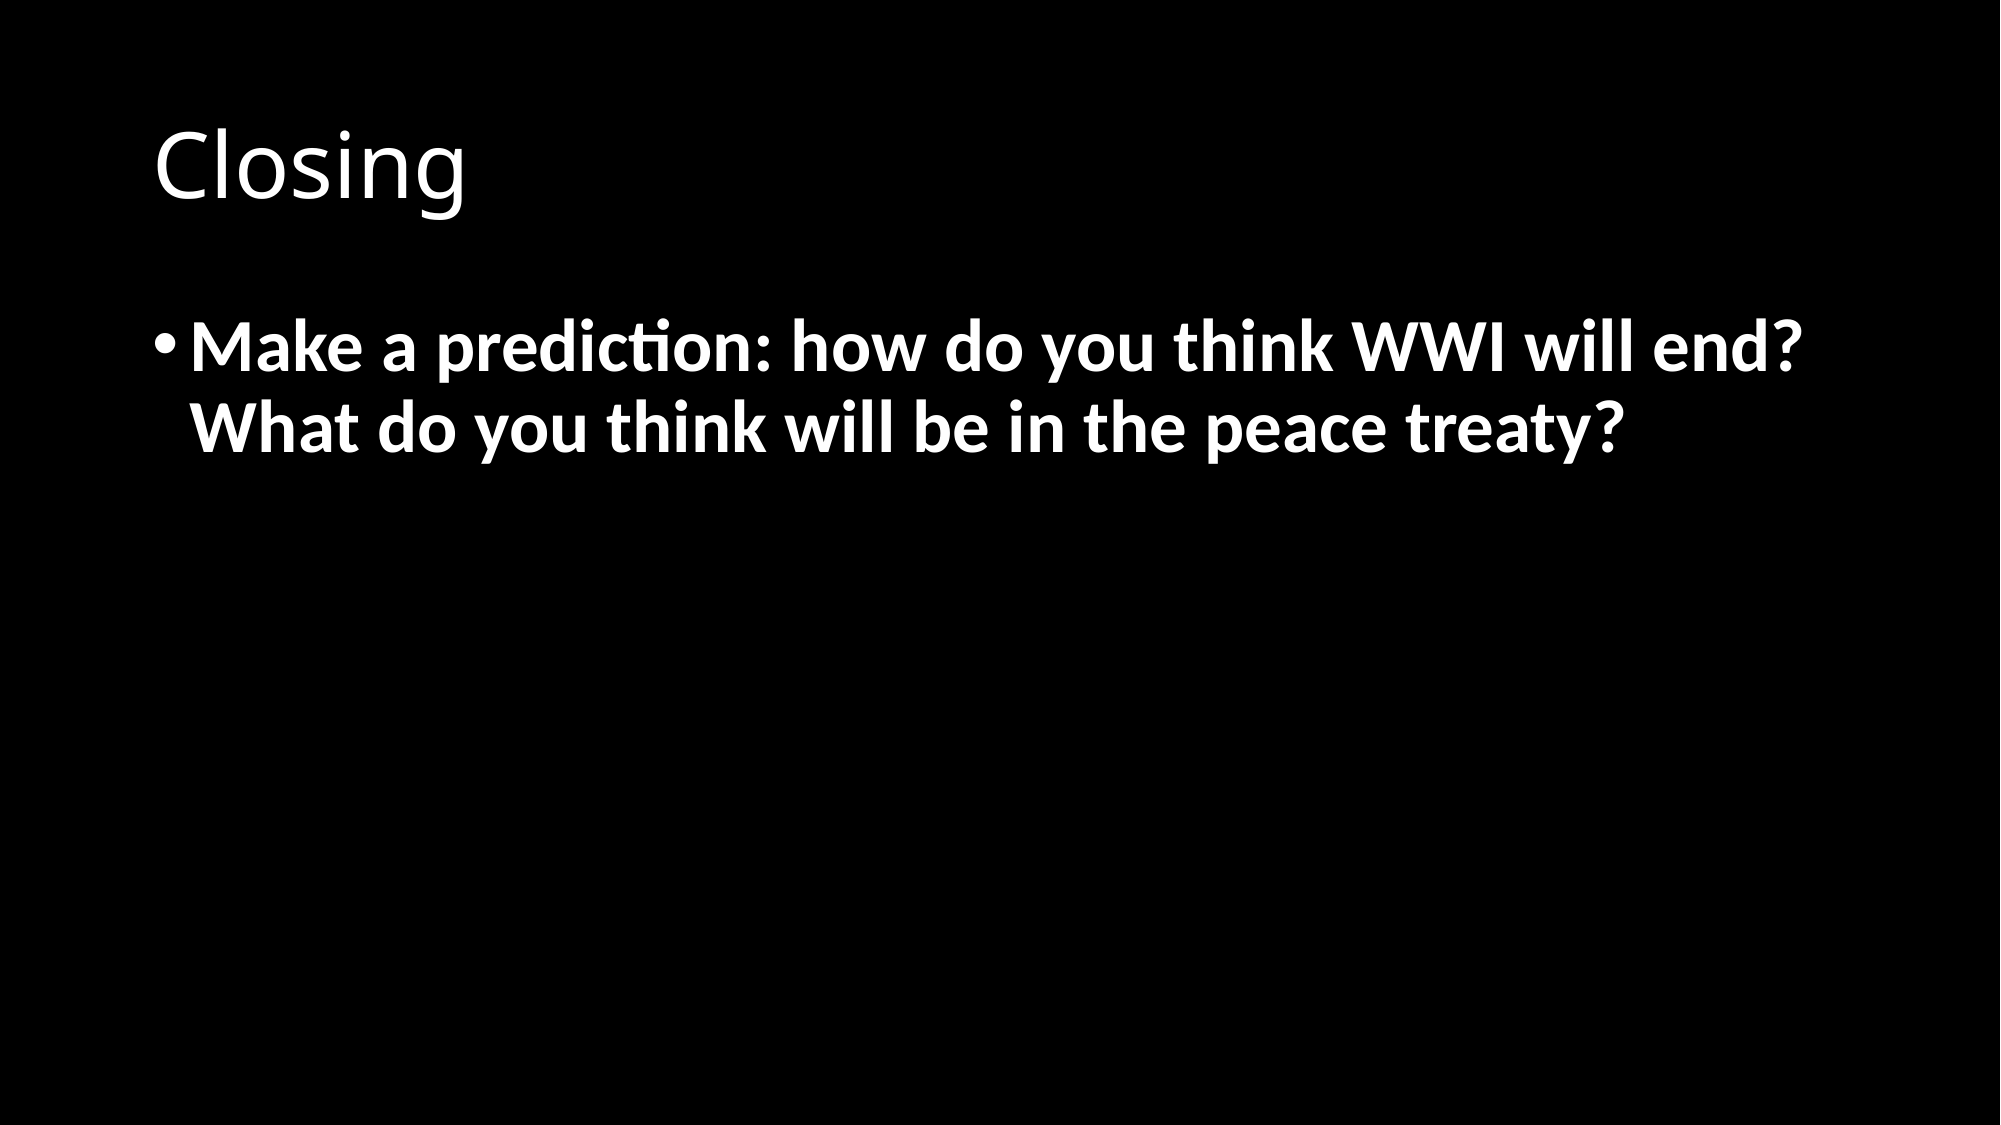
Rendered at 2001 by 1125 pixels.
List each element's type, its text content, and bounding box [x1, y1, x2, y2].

list Make a prediction: how do you think WWI will end? What do you think will be in the peace treaty? [137, 299, 1863, 1014]
title Closing [137, 59, 1863, 278]
